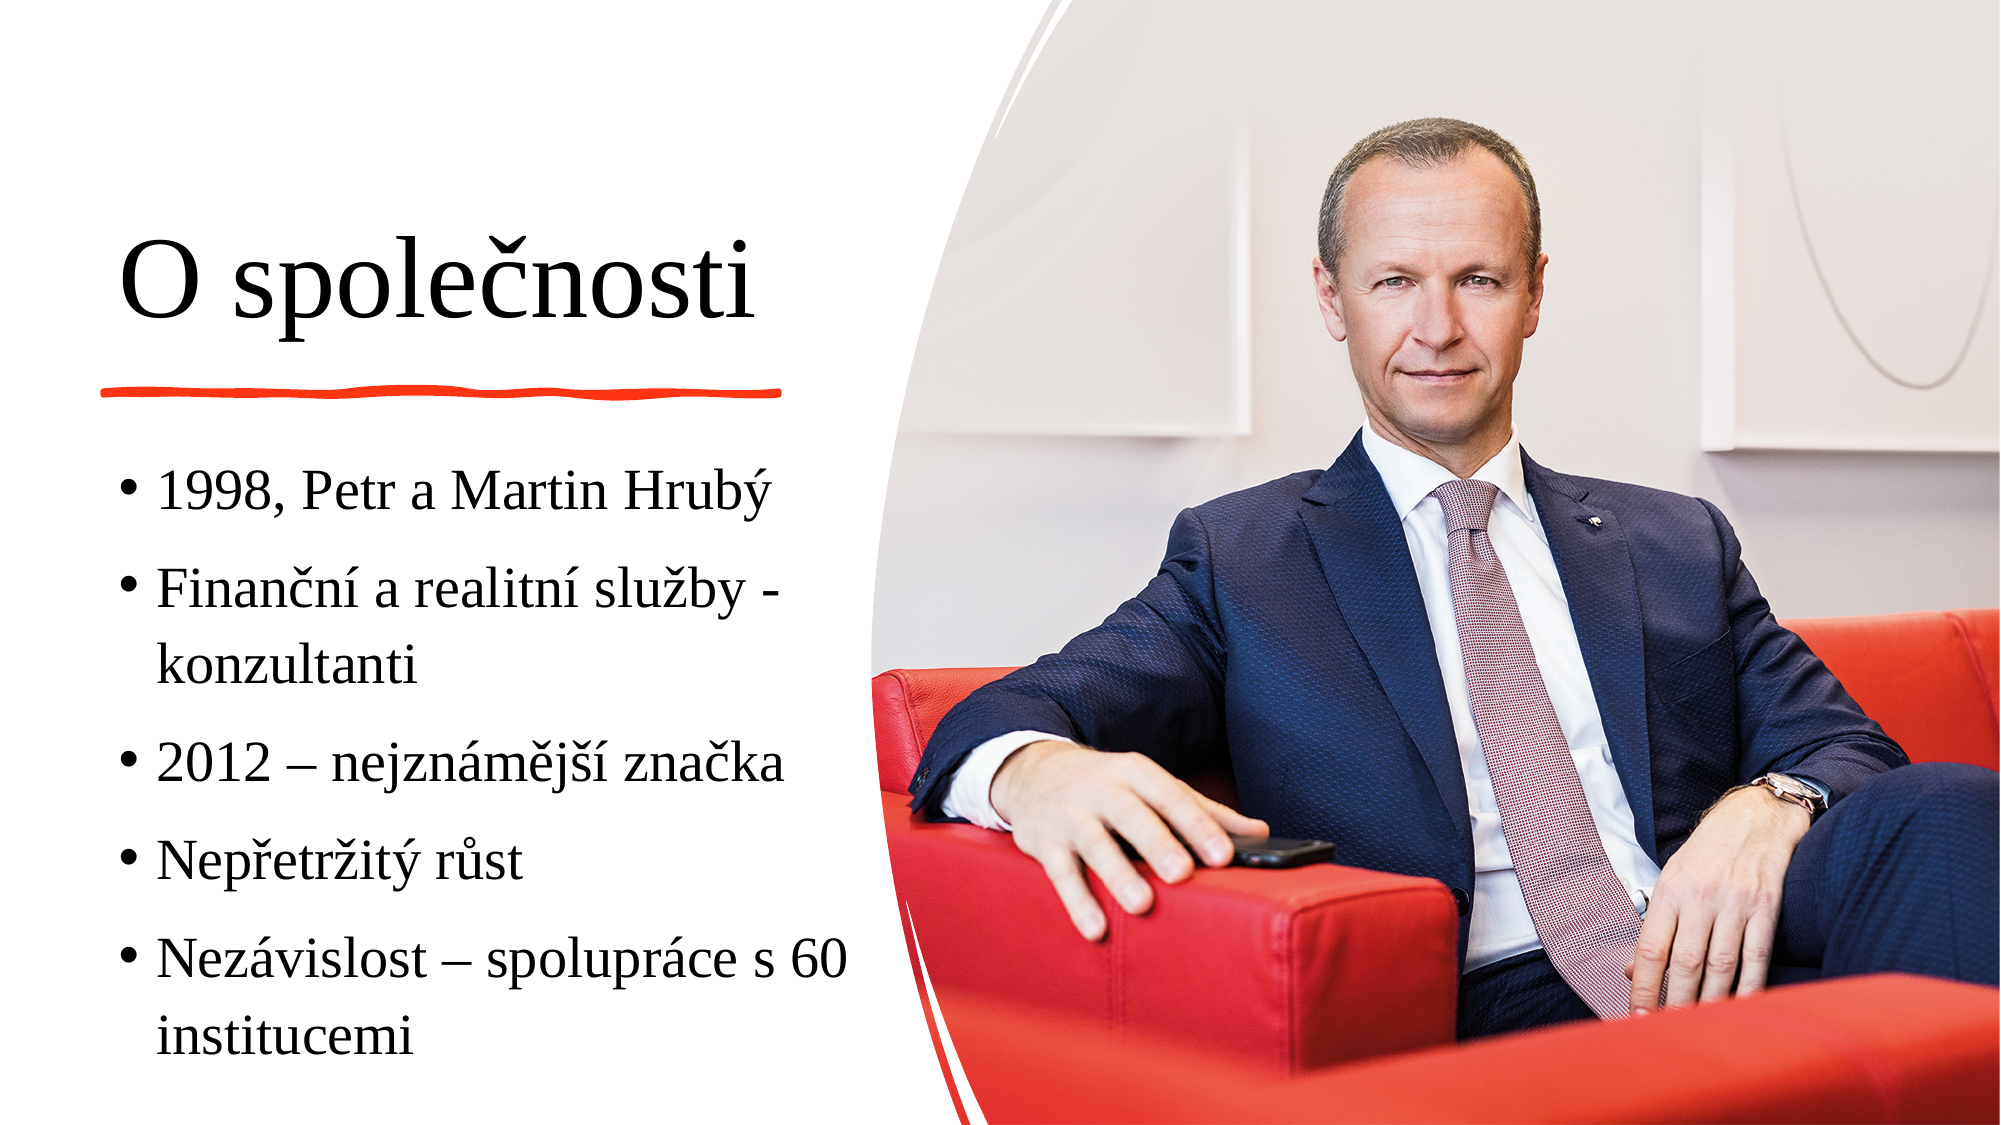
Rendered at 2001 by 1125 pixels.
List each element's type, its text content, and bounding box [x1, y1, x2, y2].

text_box [0, 0, 871, 1125]
list 1998, Petr a Martin Hrubý Finanční a realitní služby - konzultanti 2012 – nejznámější značka Nepřetržitý růst Nezávislost – spolupráce s 60 institucemi [103, 436, 871, 1019]
title O společnosti [103, 104, 871, 348]
picture [871, 0, 2000, 1125]
text_box [102, 386, 780, 399]
